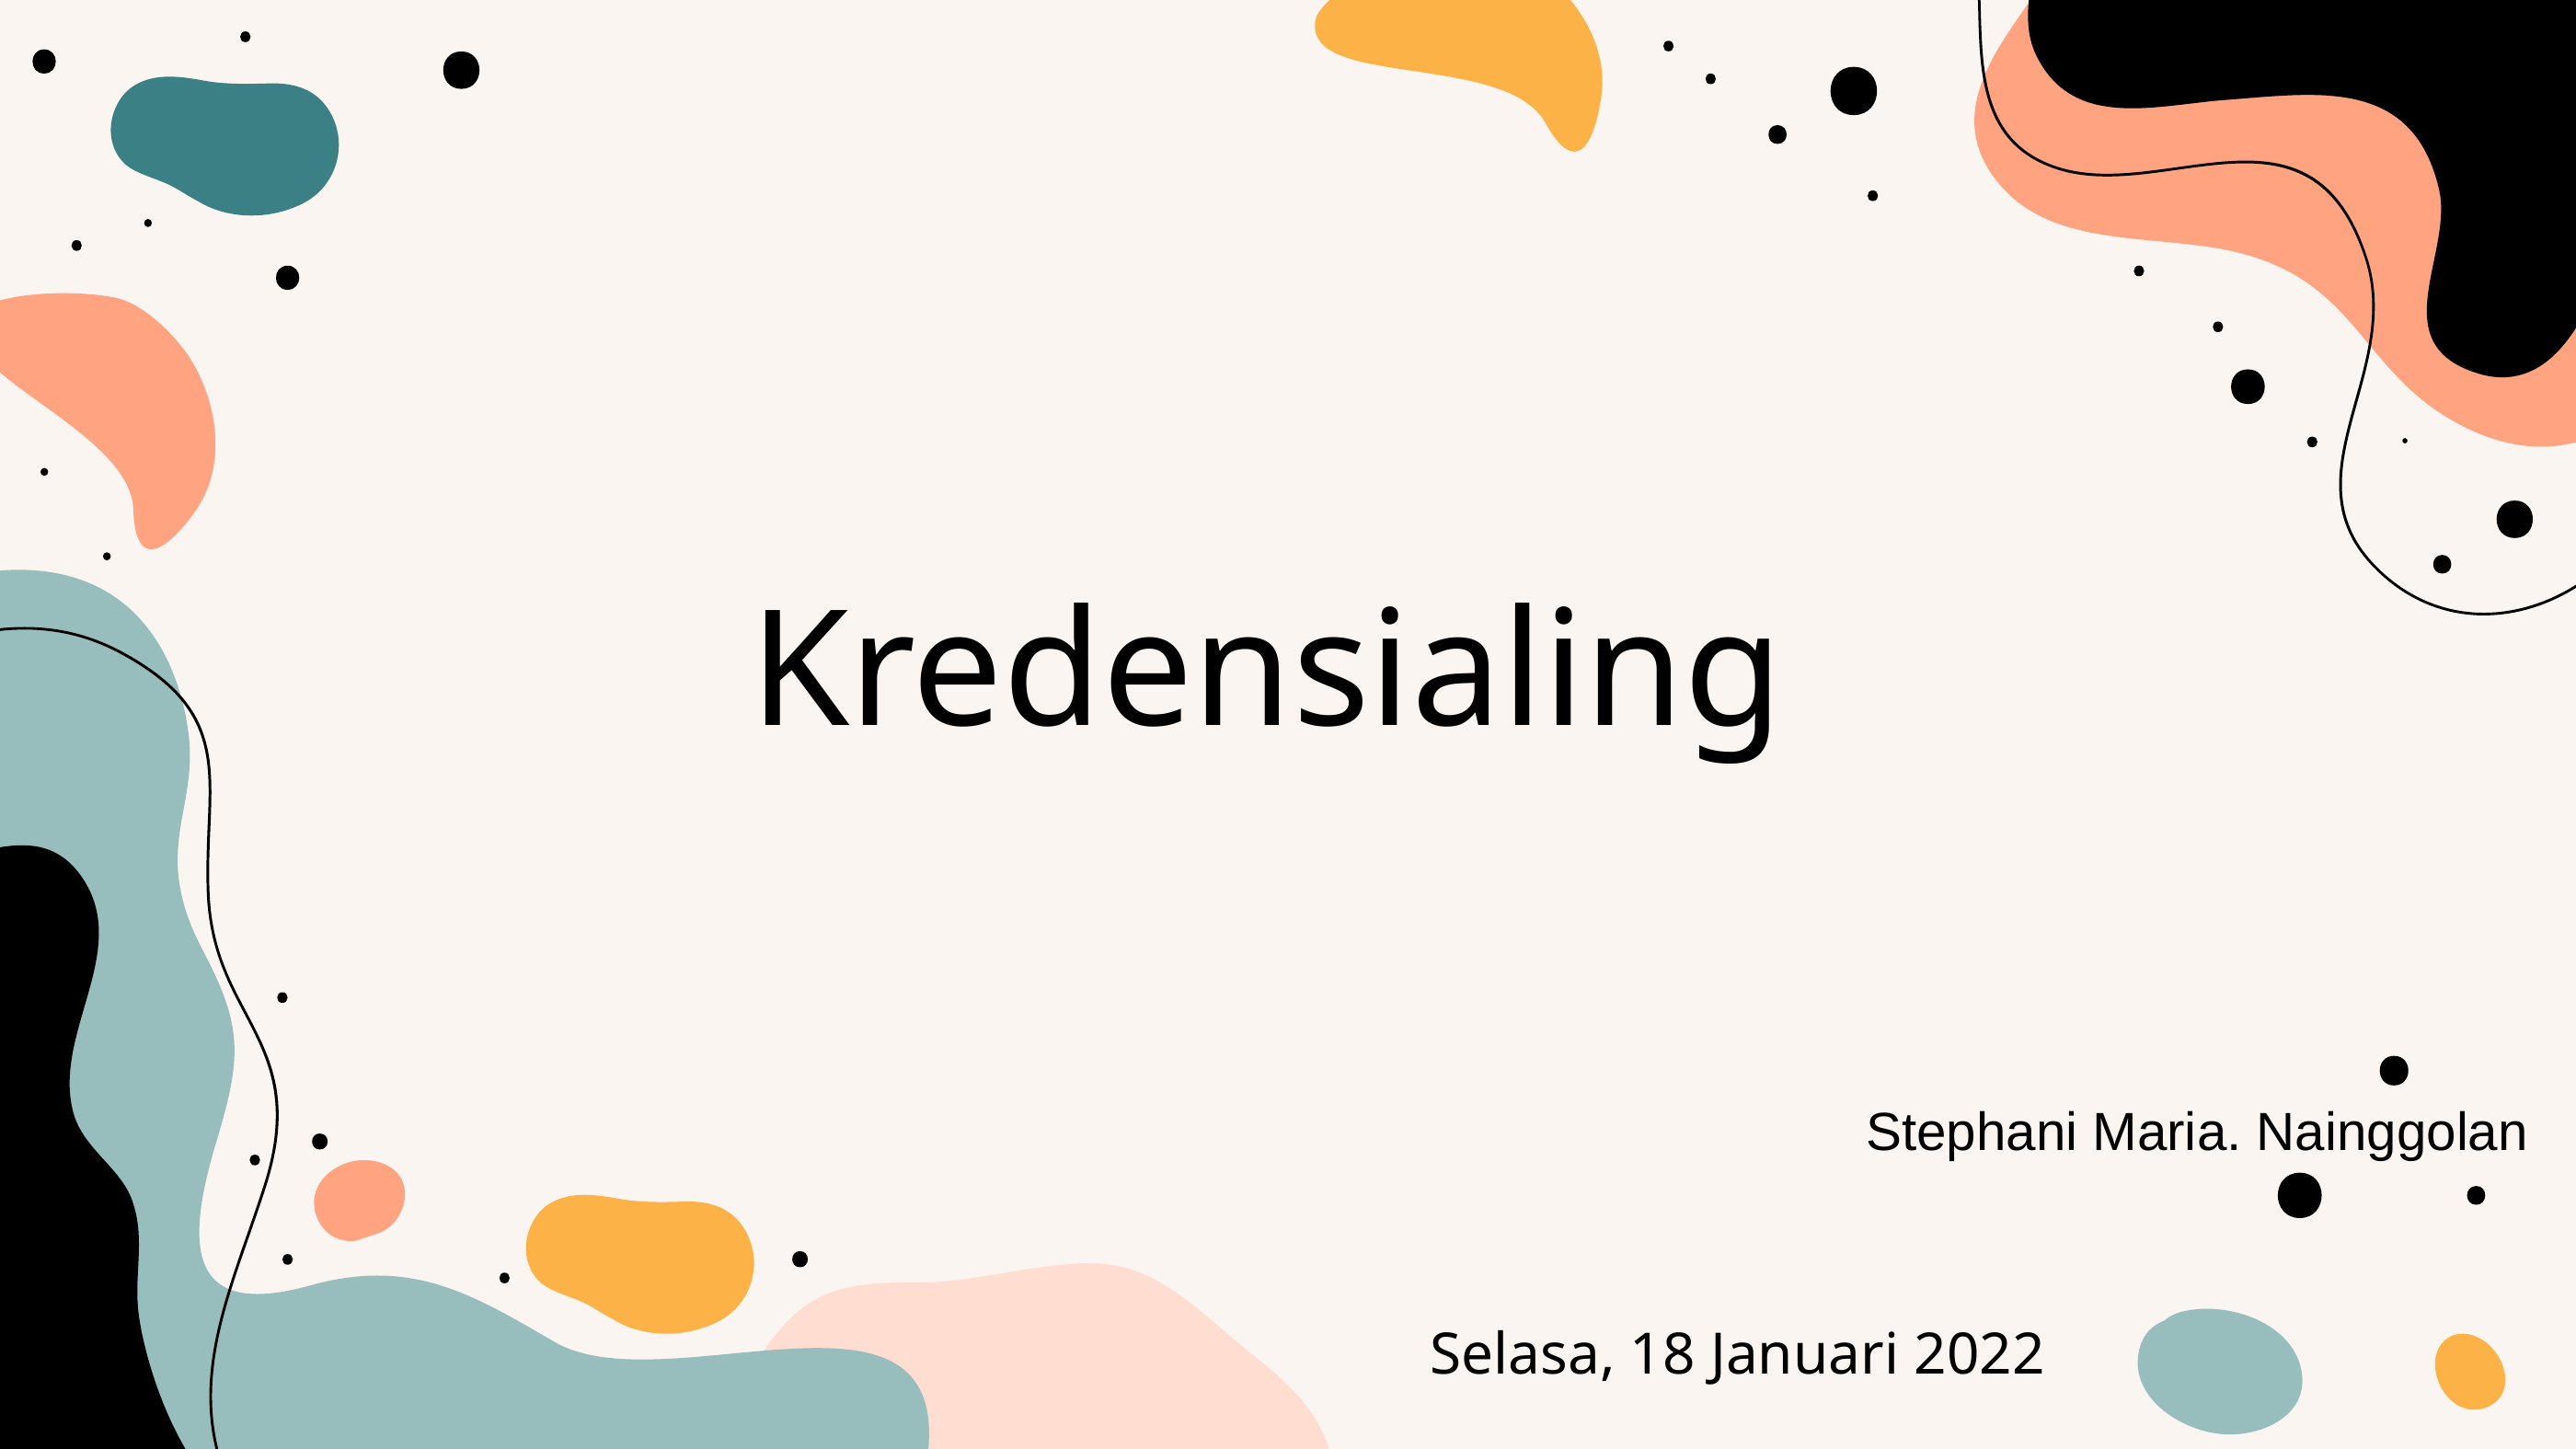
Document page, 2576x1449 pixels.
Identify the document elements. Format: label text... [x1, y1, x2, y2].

subtitle Selasa, 18 Januari 2022 [1380, 1288, 2079, 1414]
title Kredensialing [201, 472, 2375, 850]
text_box Stephani Maria. Nainggolan [1852, 1089, 2544, 1168]
